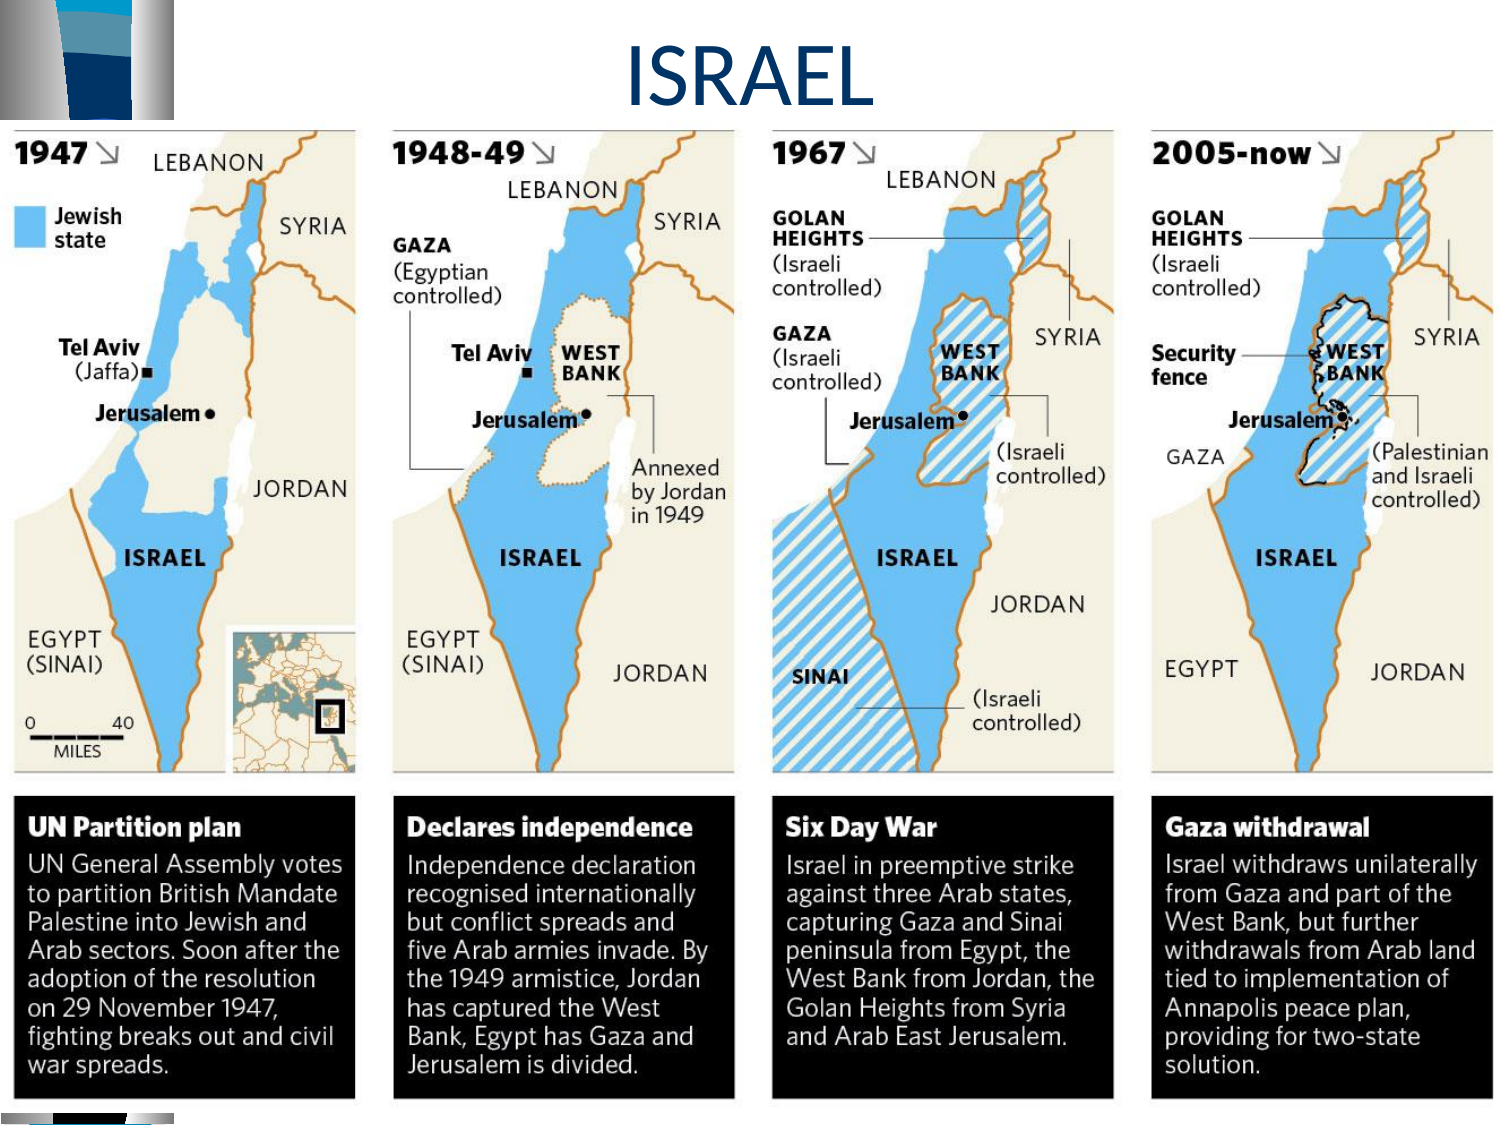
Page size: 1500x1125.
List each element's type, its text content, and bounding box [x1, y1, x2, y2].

picture [0, 120, 1500, 1113]
title ISRAEL [0, 0, 1500, 120]
